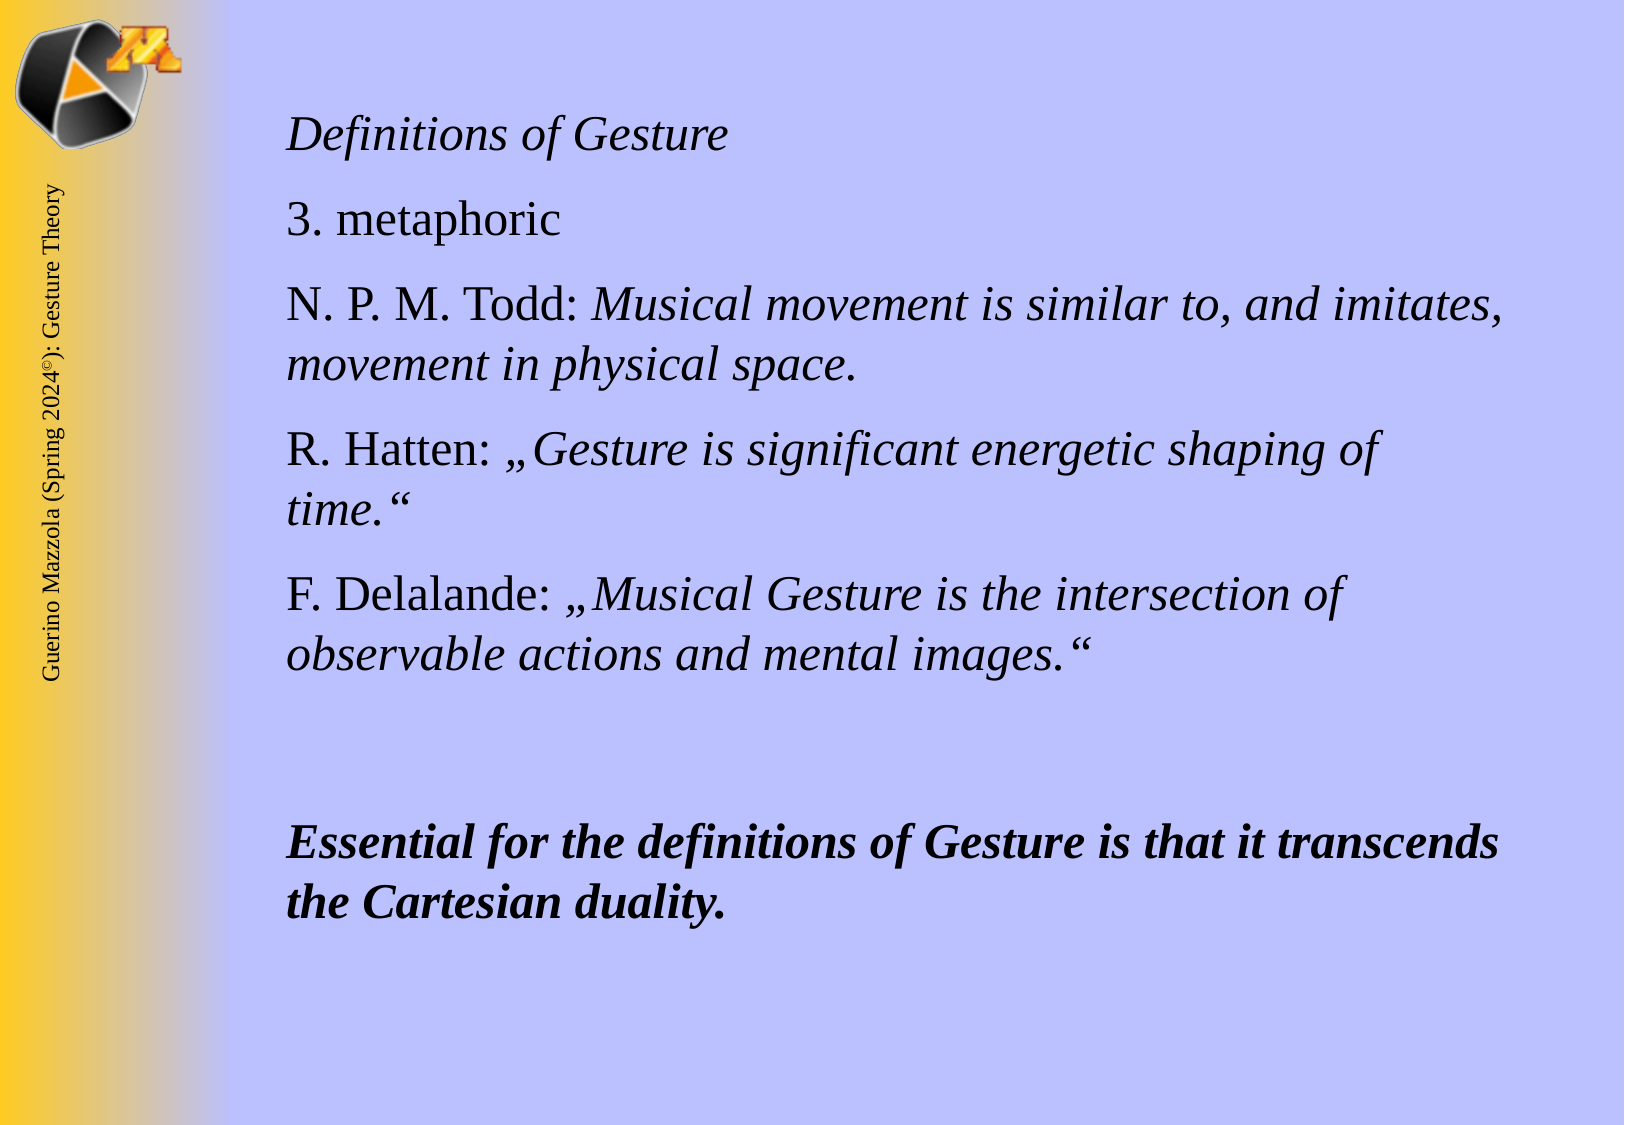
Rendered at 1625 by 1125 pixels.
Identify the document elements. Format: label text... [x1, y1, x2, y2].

text_box Essential for the definitions of Gesture is that it transcends the Cartesian duality. [271, 801, 1532, 937]
picture [12, 18, 197, 149]
text_box Definitions of Gesture 3. metaphoric N. P. M. Todd: Musical movement is similar to, and imitates, movement in physical space. R. Hatten: „Gesture is significant energetic shaping of time.“ F. Delalande: „Musical Gesture is the intersection of observable actions and mental images.“ [271, 92, 1532, 688]
